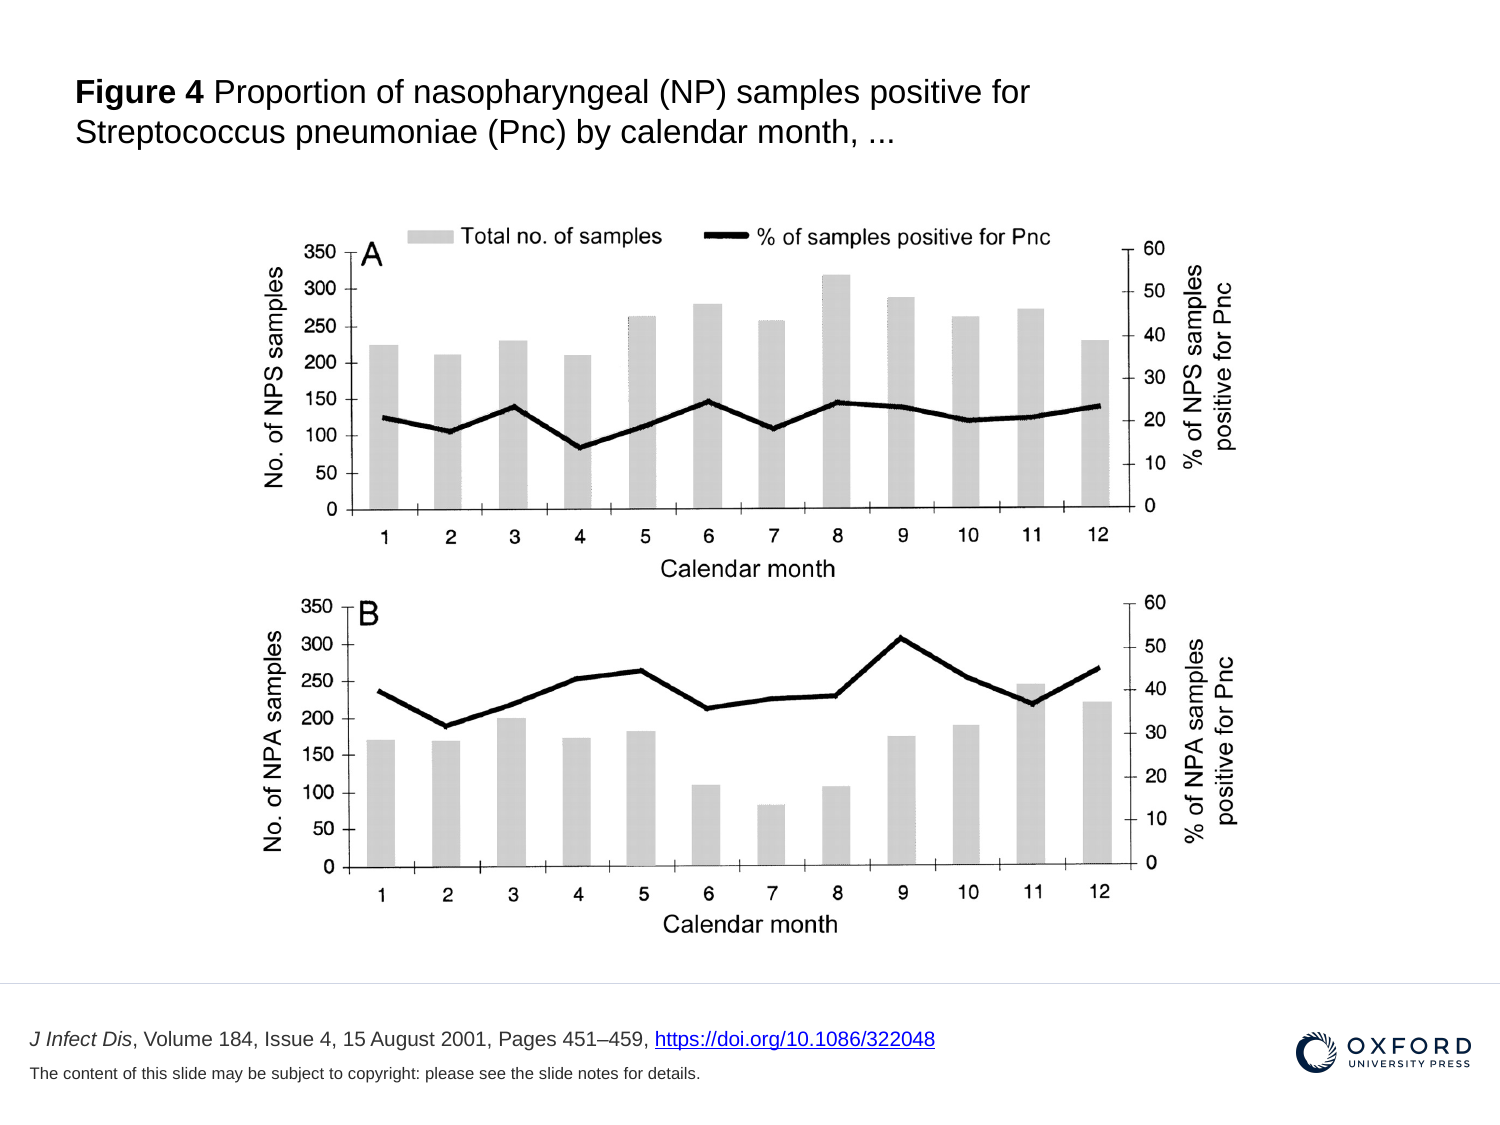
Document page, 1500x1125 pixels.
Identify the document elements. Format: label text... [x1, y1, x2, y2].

footer J Infect Dis, Volume 184, Issue 4, 15 August 2001, Pages 451–459, https://doi.org/10.1086/322048 The content of this slide may be subject to copyright: please see the slide notes for details. [0, 983, 1260, 1125]
picture [1296, 1032, 1471, 1073]
picture [262, 224, 1238, 937]
title Figure 4 Proportion of nasopharyngeal (NP) samples positive for Streptococcus pneumoniae (Pnc) by calendar month, ... [75, 69, 1078, 171]
